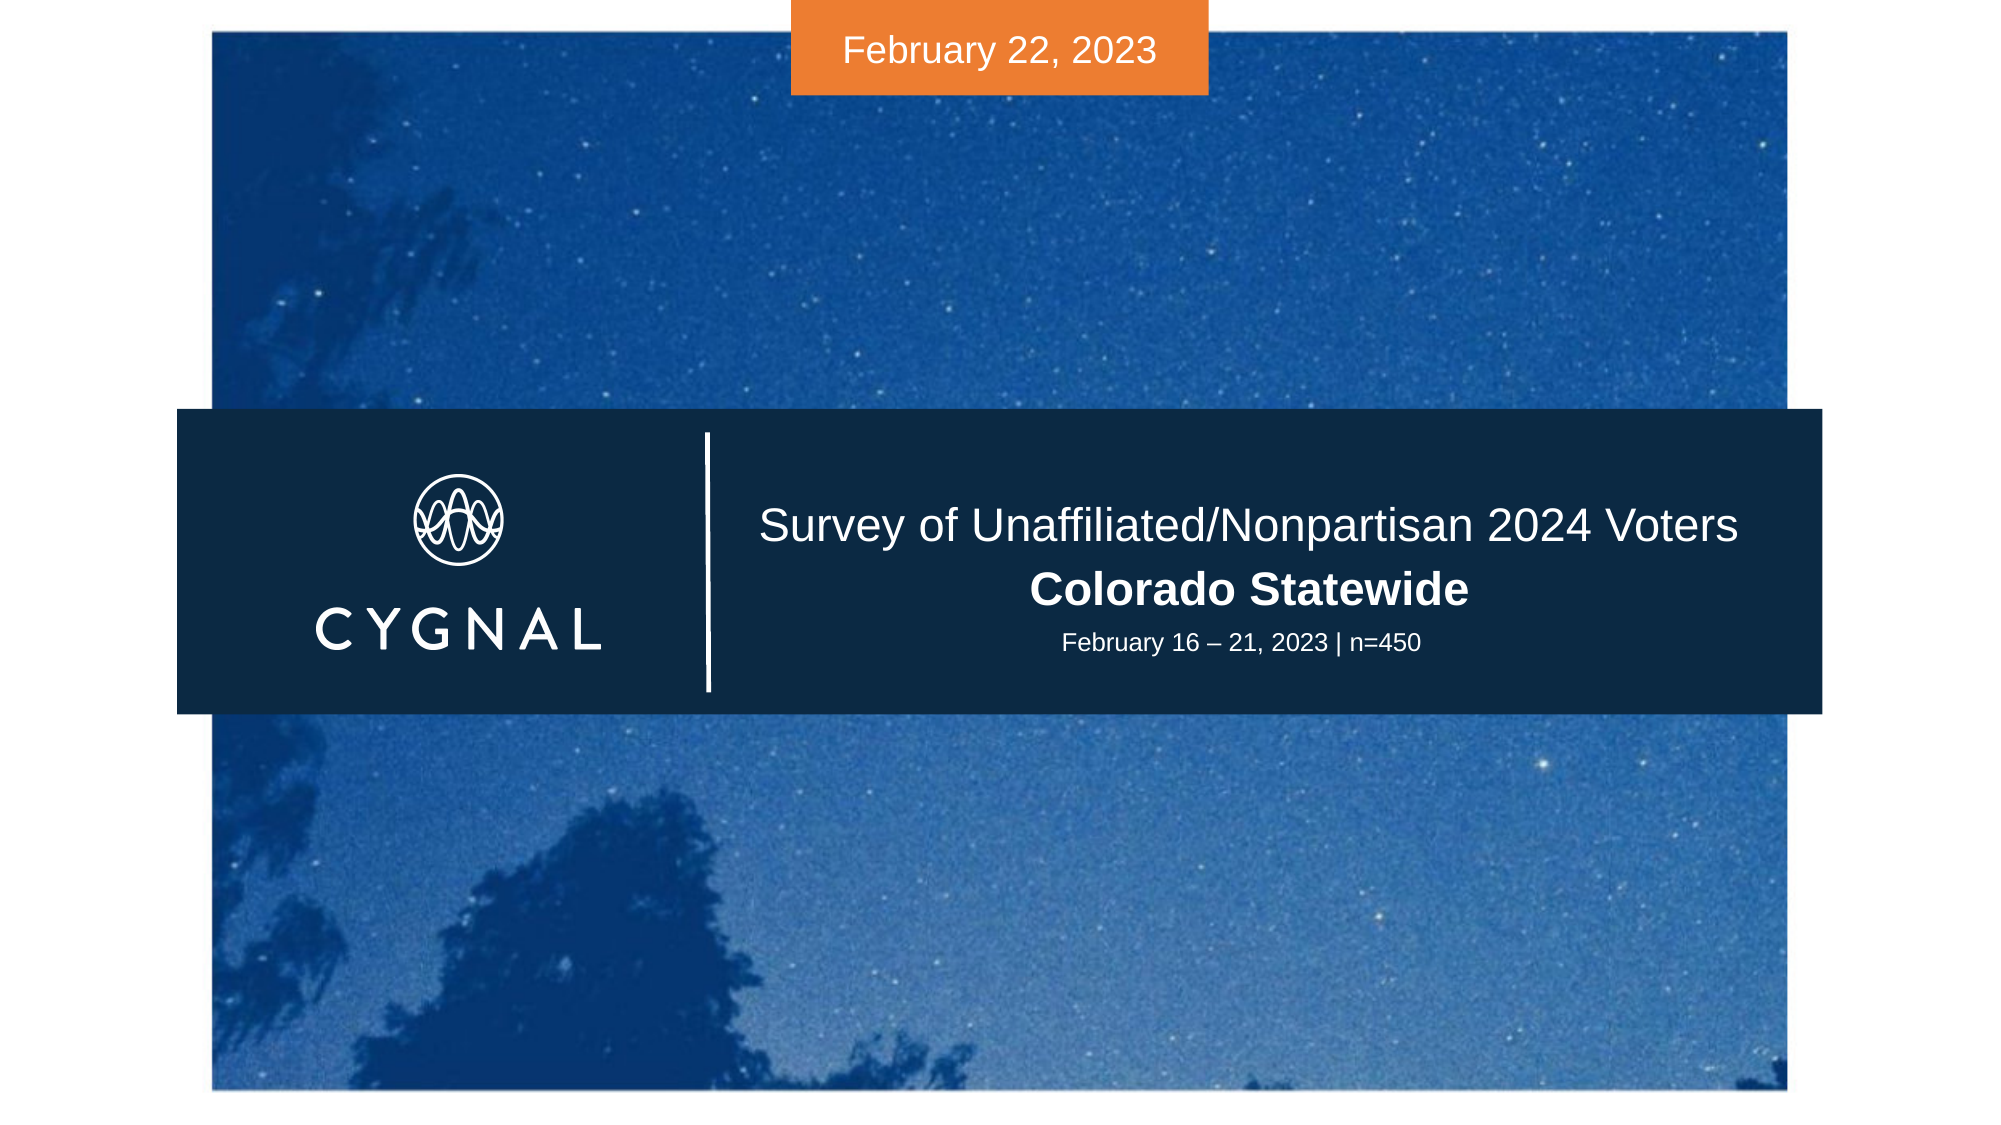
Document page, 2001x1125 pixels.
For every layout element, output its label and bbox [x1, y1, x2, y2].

picture [177, 0, 1823, 1125]
